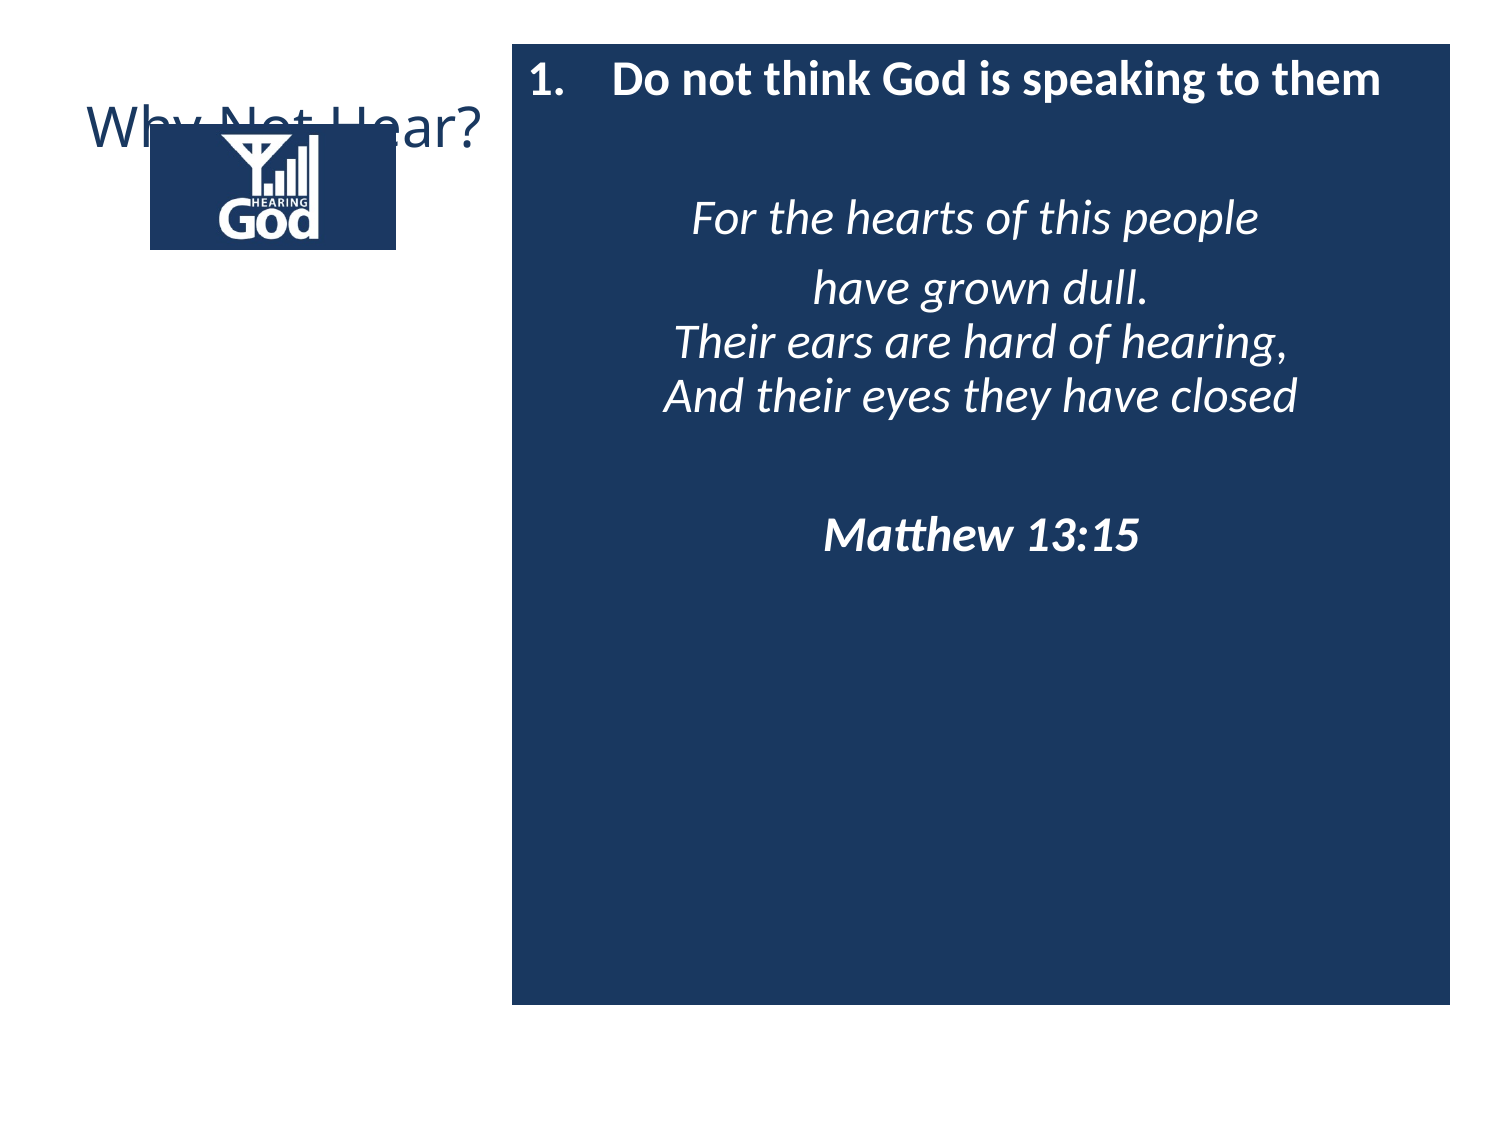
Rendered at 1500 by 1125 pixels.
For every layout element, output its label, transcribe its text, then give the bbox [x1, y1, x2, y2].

list Do not think God is speaking to them For the hearts of this people have grown dull. Their ears are hard of hearing, And their eyes they have closed Matthew 13:15 [512, 44, 1450, 1005]
title Why Not Hear? [37, 28, 531, 220]
picture [149, 124, 396, 251]
